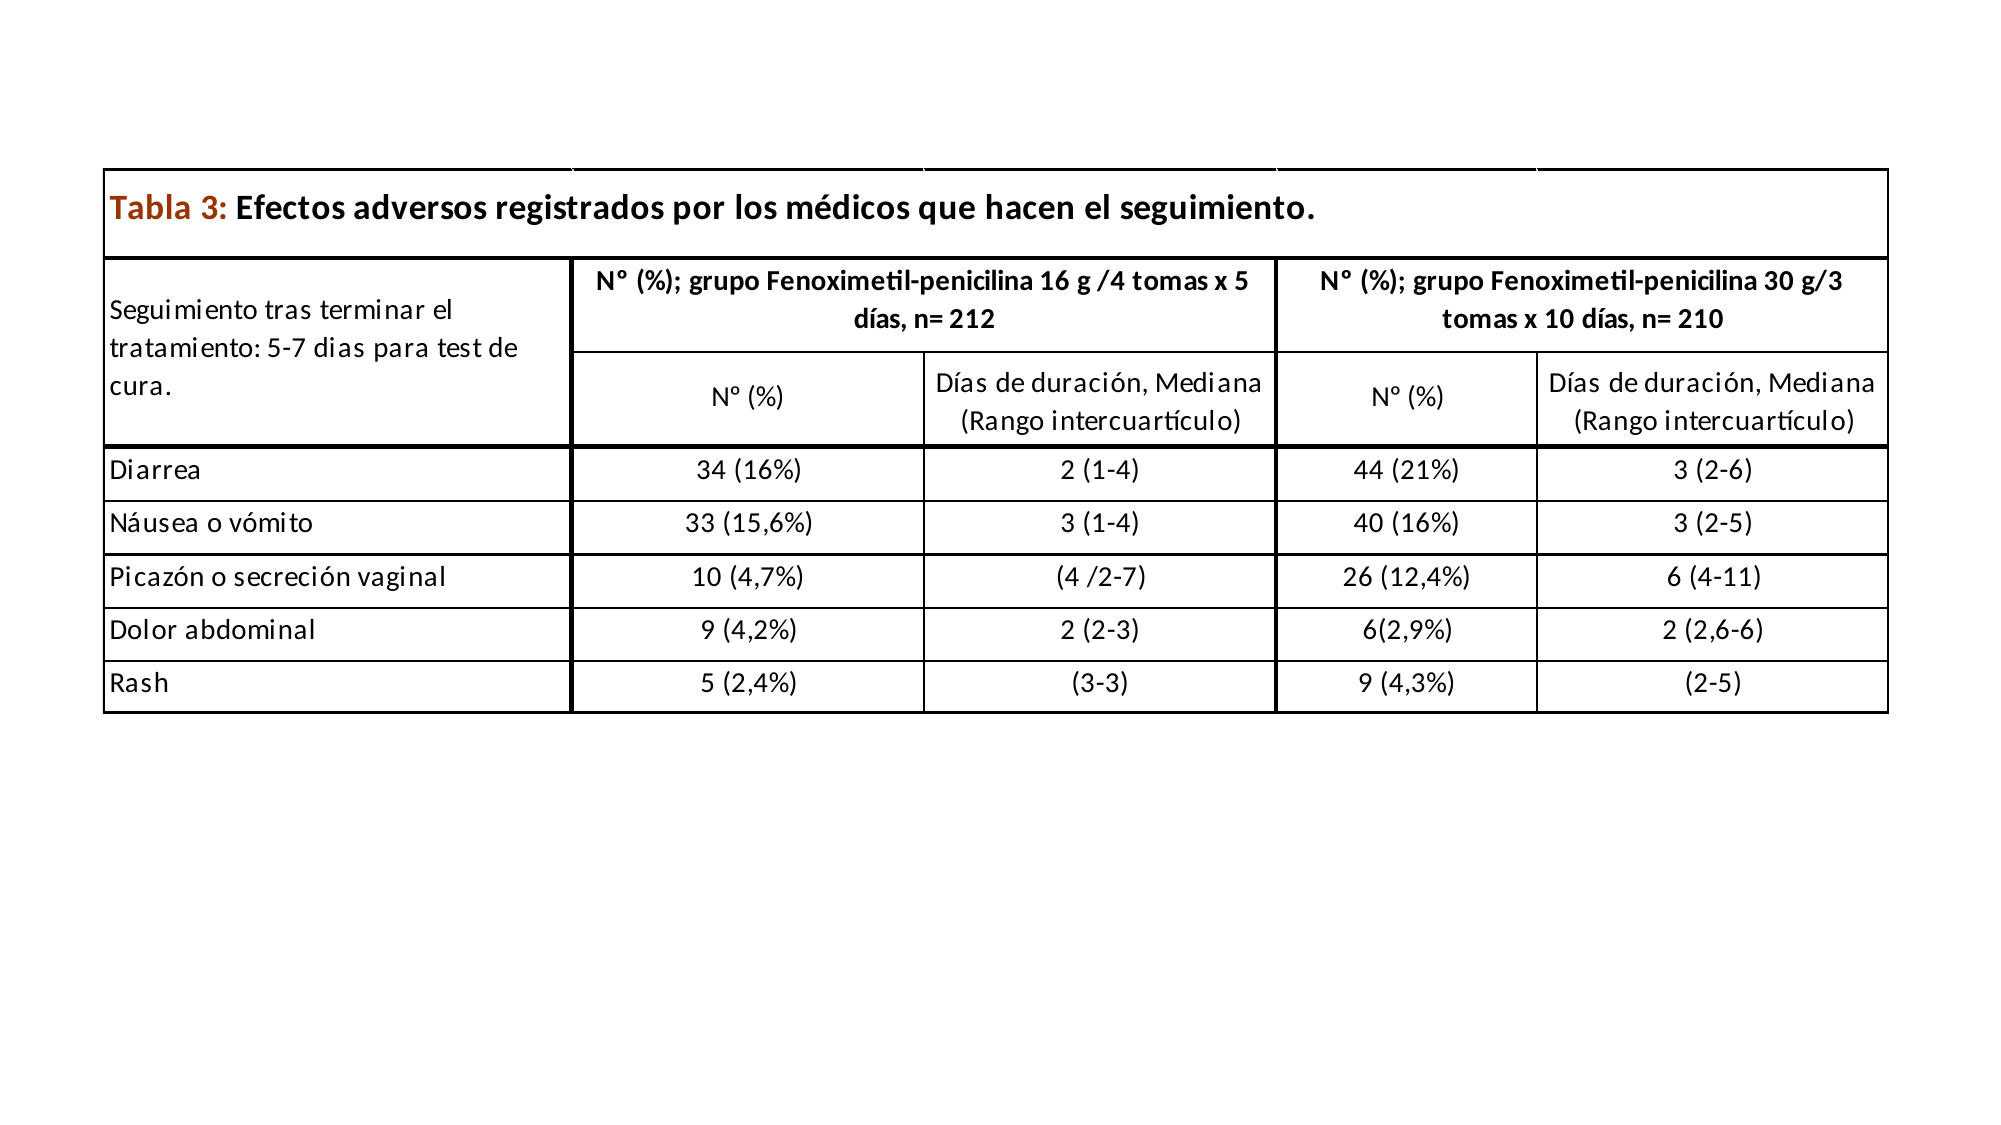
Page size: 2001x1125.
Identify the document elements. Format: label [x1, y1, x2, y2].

list [102, 168, 1892, 716]
